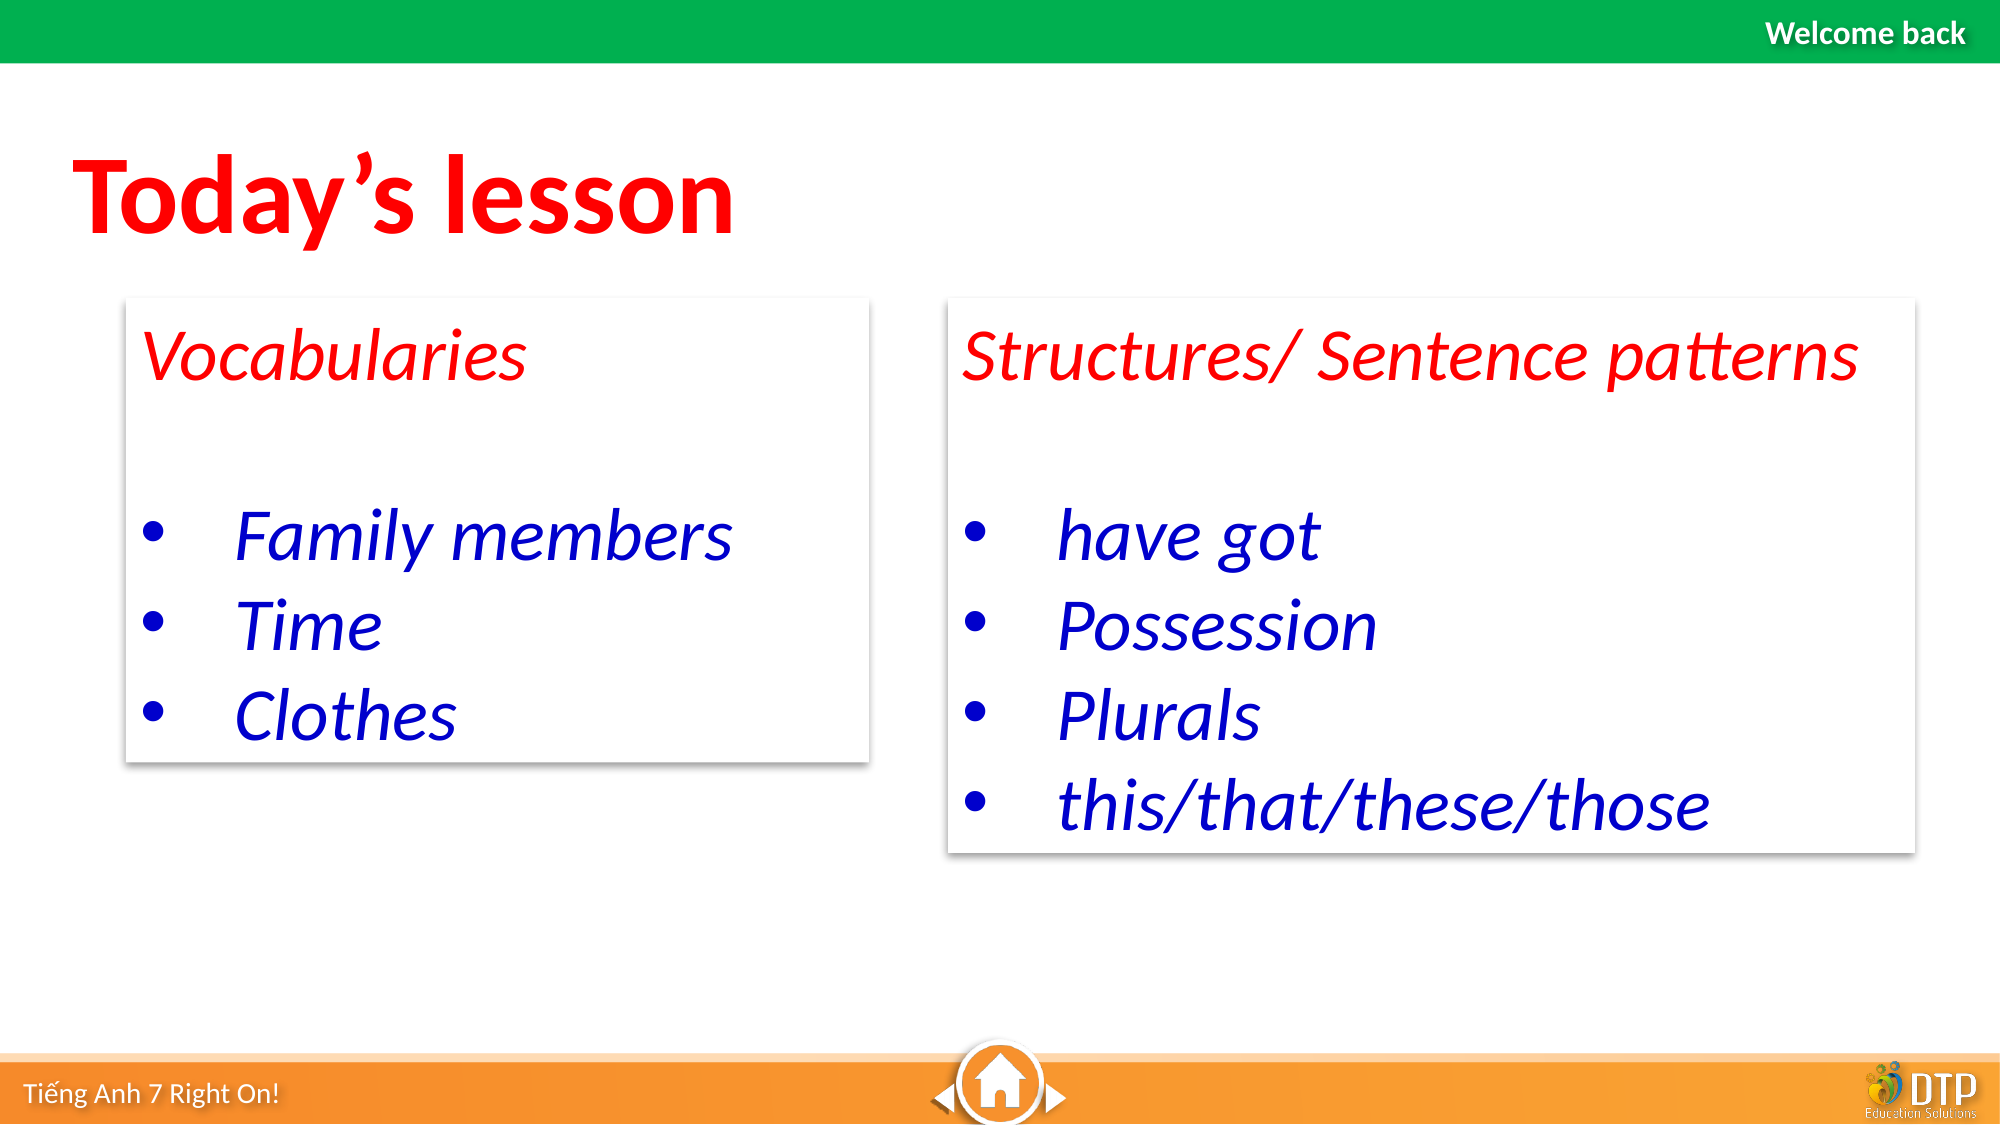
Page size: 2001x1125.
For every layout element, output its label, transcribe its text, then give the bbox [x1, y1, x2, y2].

text_box Today’s lesson [57, 113, 753, 264]
picture [0, 64, 2000, 1125]
text_box Structures/ Sentence patterns have got Possession Plurals this/that/these/those [948, 298, 1915, 853]
text_box Vocabularies Family members Time Clothes [125, 297, 869, 763]
